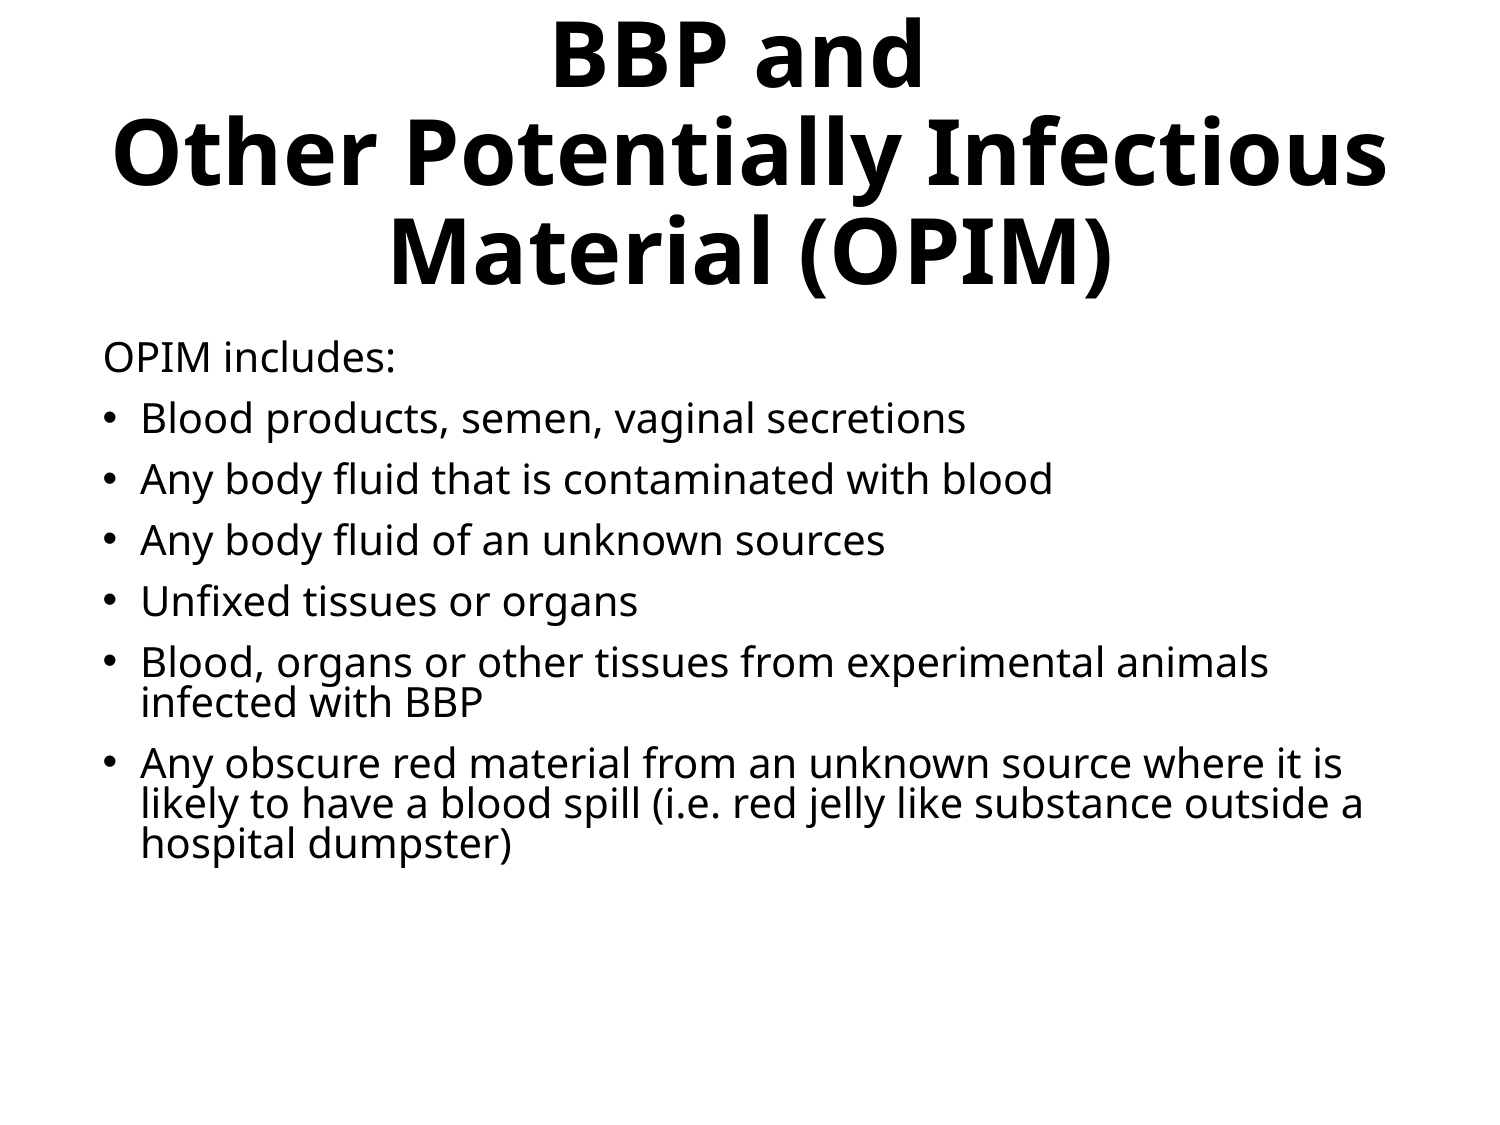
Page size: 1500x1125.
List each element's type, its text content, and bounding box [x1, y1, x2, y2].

list OPIM includes: Blood products, semen, vaginal secretions Any body fluid that is contaminated with blood Any body fluid of an unknown sources Unfixed tissues or organs Blood, organs or other tissues from experimental animals infected with BBP Any obscure red material from an unknown source where it is likely to have a blood spill (i.e. red jelly like substance outside a hospital dumpster) [87, 262, 1438, 1005]
title BBP and Other Potentially Infectious Material (OPIM) [50, 72, 1450, 240]
